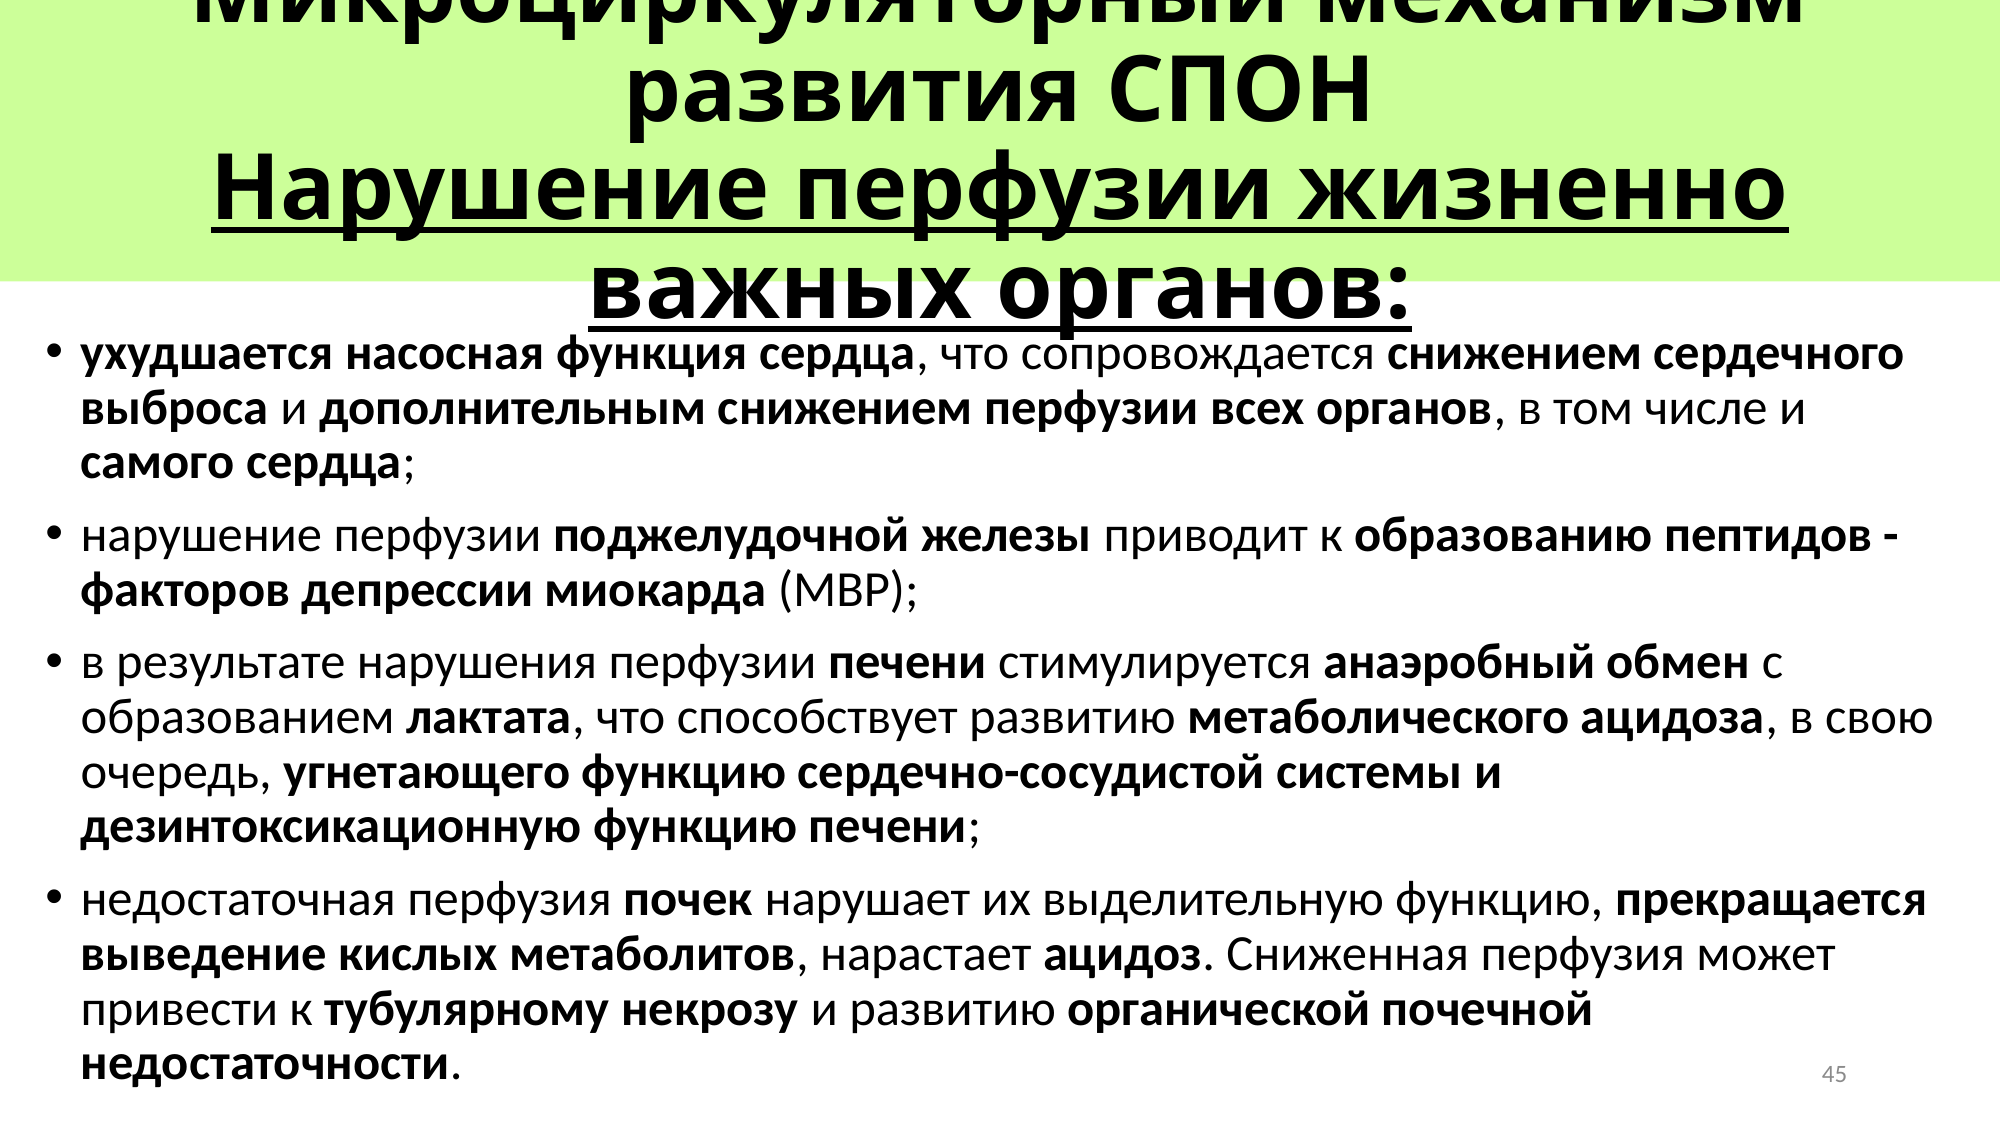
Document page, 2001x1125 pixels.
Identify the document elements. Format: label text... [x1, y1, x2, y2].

slide_number 45 [1412, 1042, 1863, 1103]
list ухудшается насосная функция сердца, что сопровождается снижением сердечного выброса и дополнительным снижением перфузии всех органов, в том числе и самого сердца; нарушение перфузии поджелудочной железы приводит к образованию пептидов - факторов депрессии миокарда (МВР); в результате нарушения перфузии печени стимулируется анаэробный обмен с образованием лактата, что способствует развитию метаболического ацидоза, в свою очередь, угнетающего функцию сердечно-сосудистой системы и дезинтоксикационную функцию печени; недостаточная перфузия почек нарушает их выделительную функцию, прекращается выведение кислых метаболитов, нарастает ацидоз. Сниженная перфузия может привести к тубулярному некрозу и развитию органической почечной недостаточности. [30, 239, 1975, 1103]
title Микроциркуляторный механизм развития СПОН Нарушение перфузии жизненно важных органов: [0, 0, 2000, 282]
